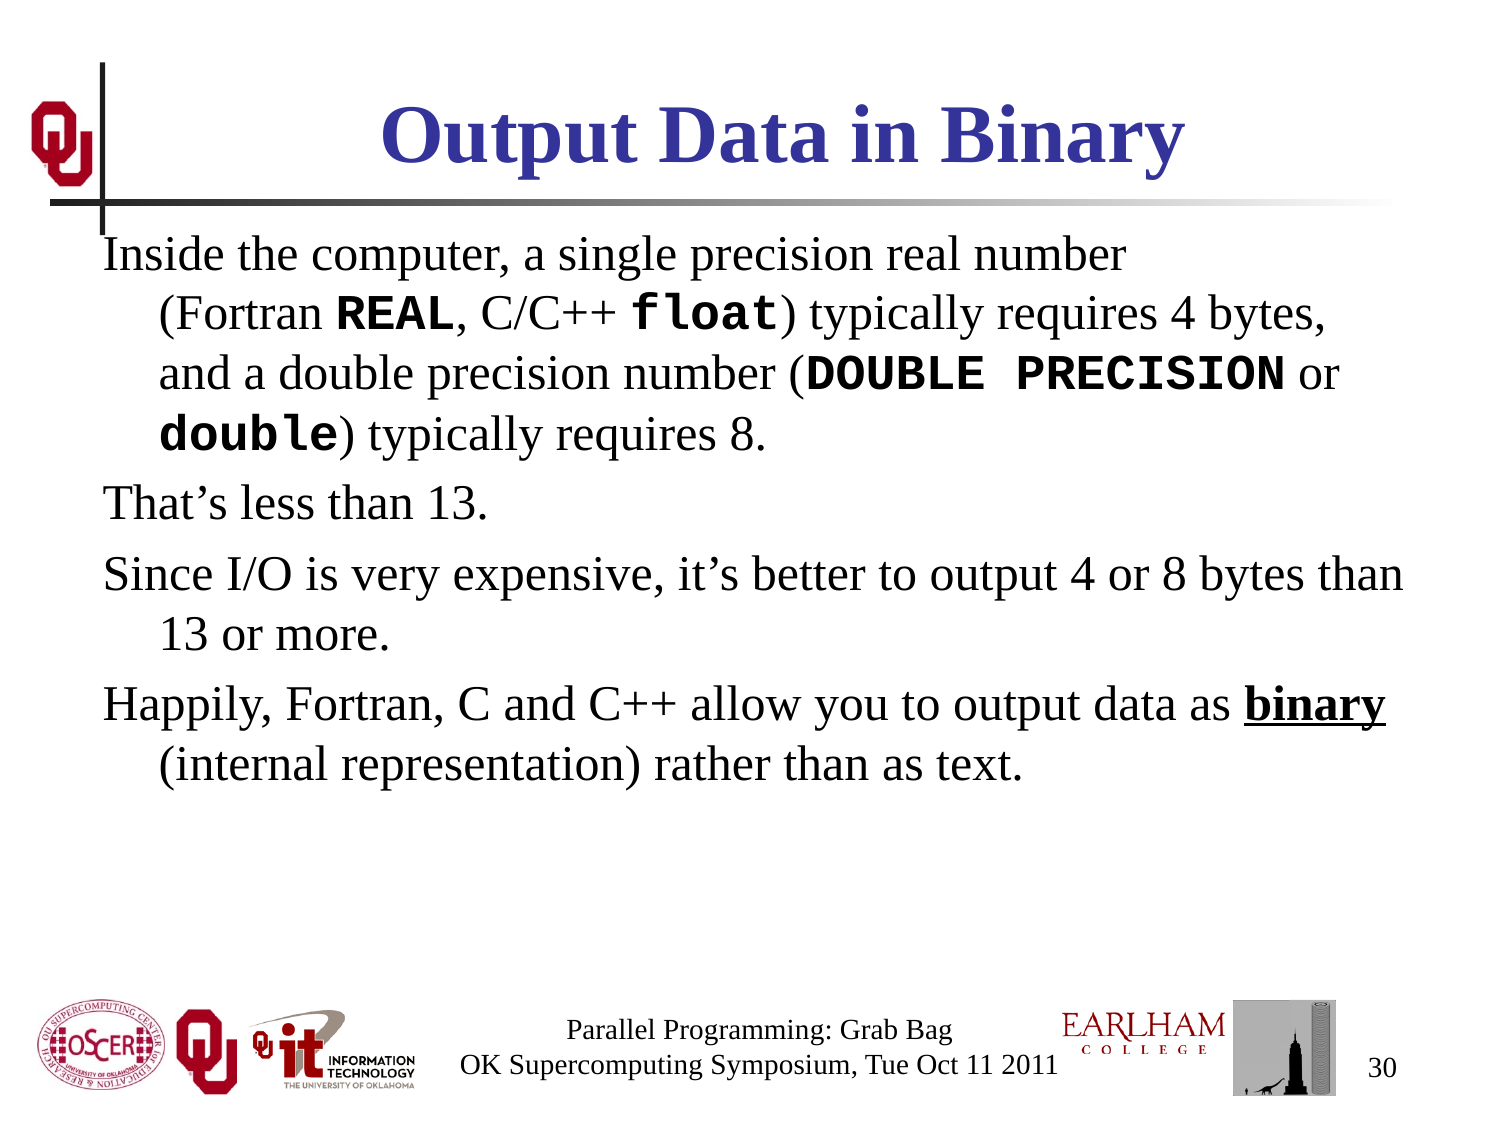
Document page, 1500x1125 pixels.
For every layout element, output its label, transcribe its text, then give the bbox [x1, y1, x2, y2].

picture [1241, 1091, 1336, 1096]
picture [29, 99, 94, 189]
slide_number 30 [1199, 1063, 1413, 1091]
title Output Data in Binary [124, 74, 1442, 187]
picture [174, 1063, 425, 1099]
picture [37, 999, 165, 1090]
footer Parallel Programming: Grab Bag OK Supercomputing Symposium, Tue Oct 11 2011 [431, 1063, 1088, 1088]
list Inside the computer, a single precision real number (Fortran REAL, C/C++ float) typically requires 4 bytes, and a double precision number (DOUBLE PRECISION or double) typically requires 8. That’s less than 13. Since I/O is very expensive, it’s better to output 4 or 8 bytes than 13 or more. Happily, Fortran, C and C++ allow you to output data as binary (internal representation) rather than as text. [87, 212, 1426, 1063]
